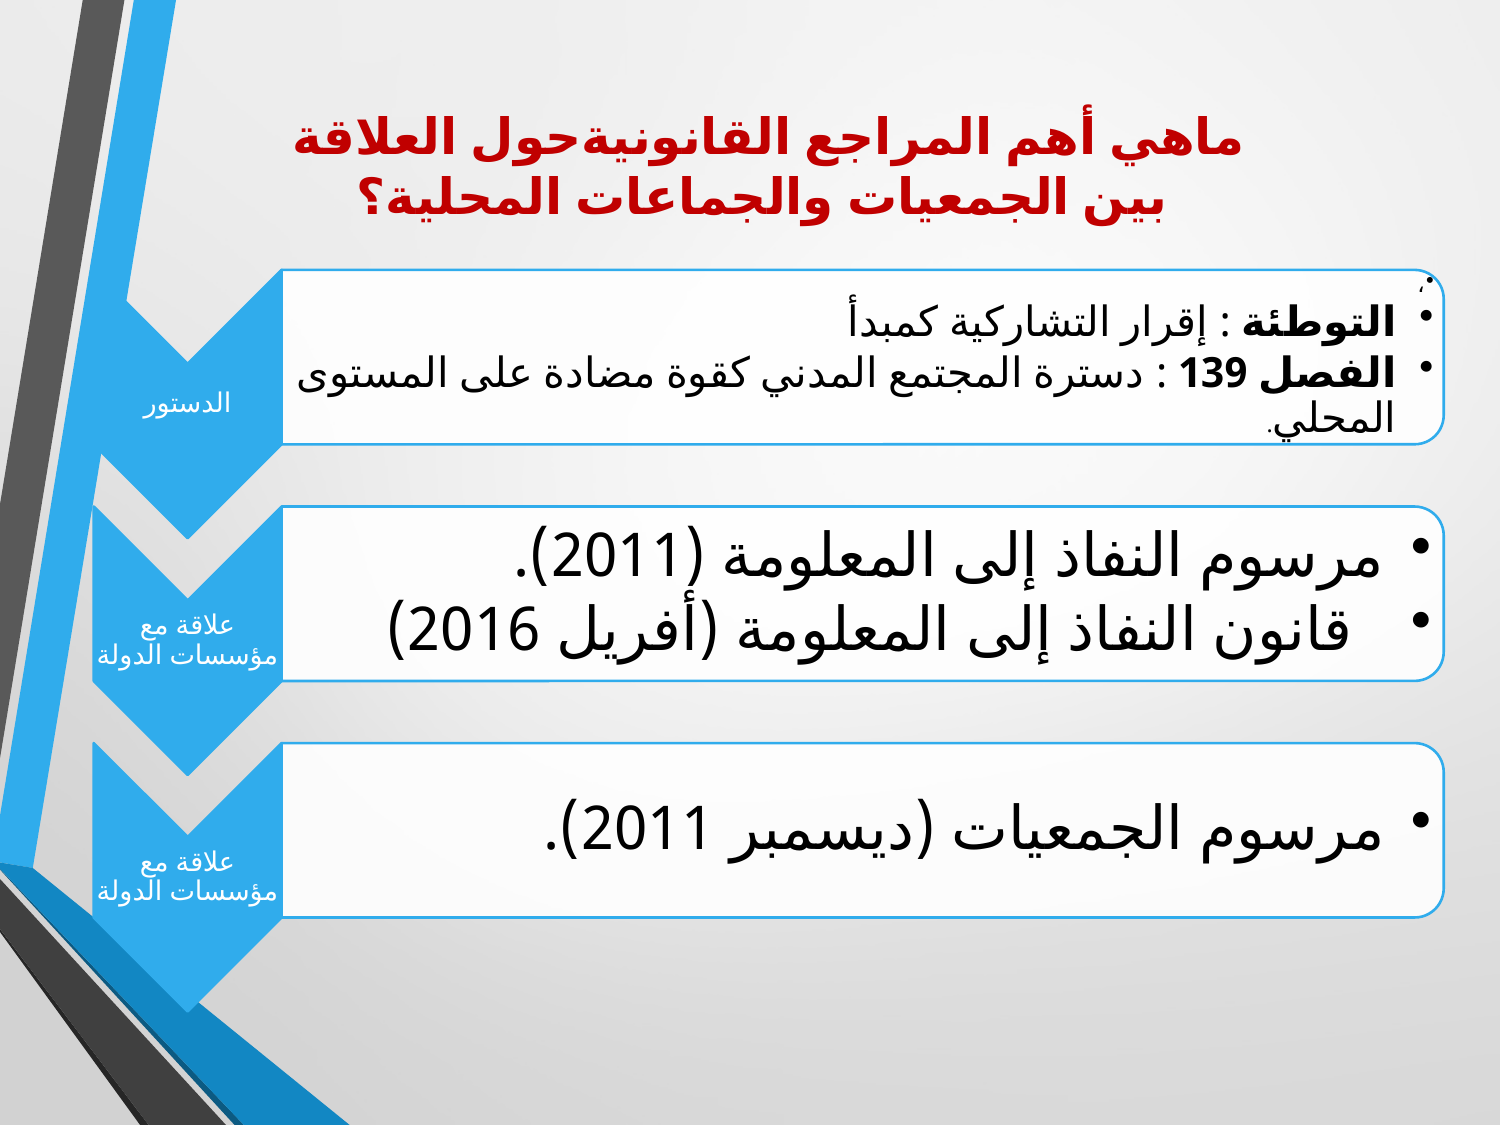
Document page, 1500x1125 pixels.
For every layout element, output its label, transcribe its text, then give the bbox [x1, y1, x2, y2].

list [93, 269, 1444, 1013]
title ماهي أهم المراجع القانونيةحول العلاقة بين الجمعيات والجماعات المحلية؟ [97, 78, 1440, 251]
